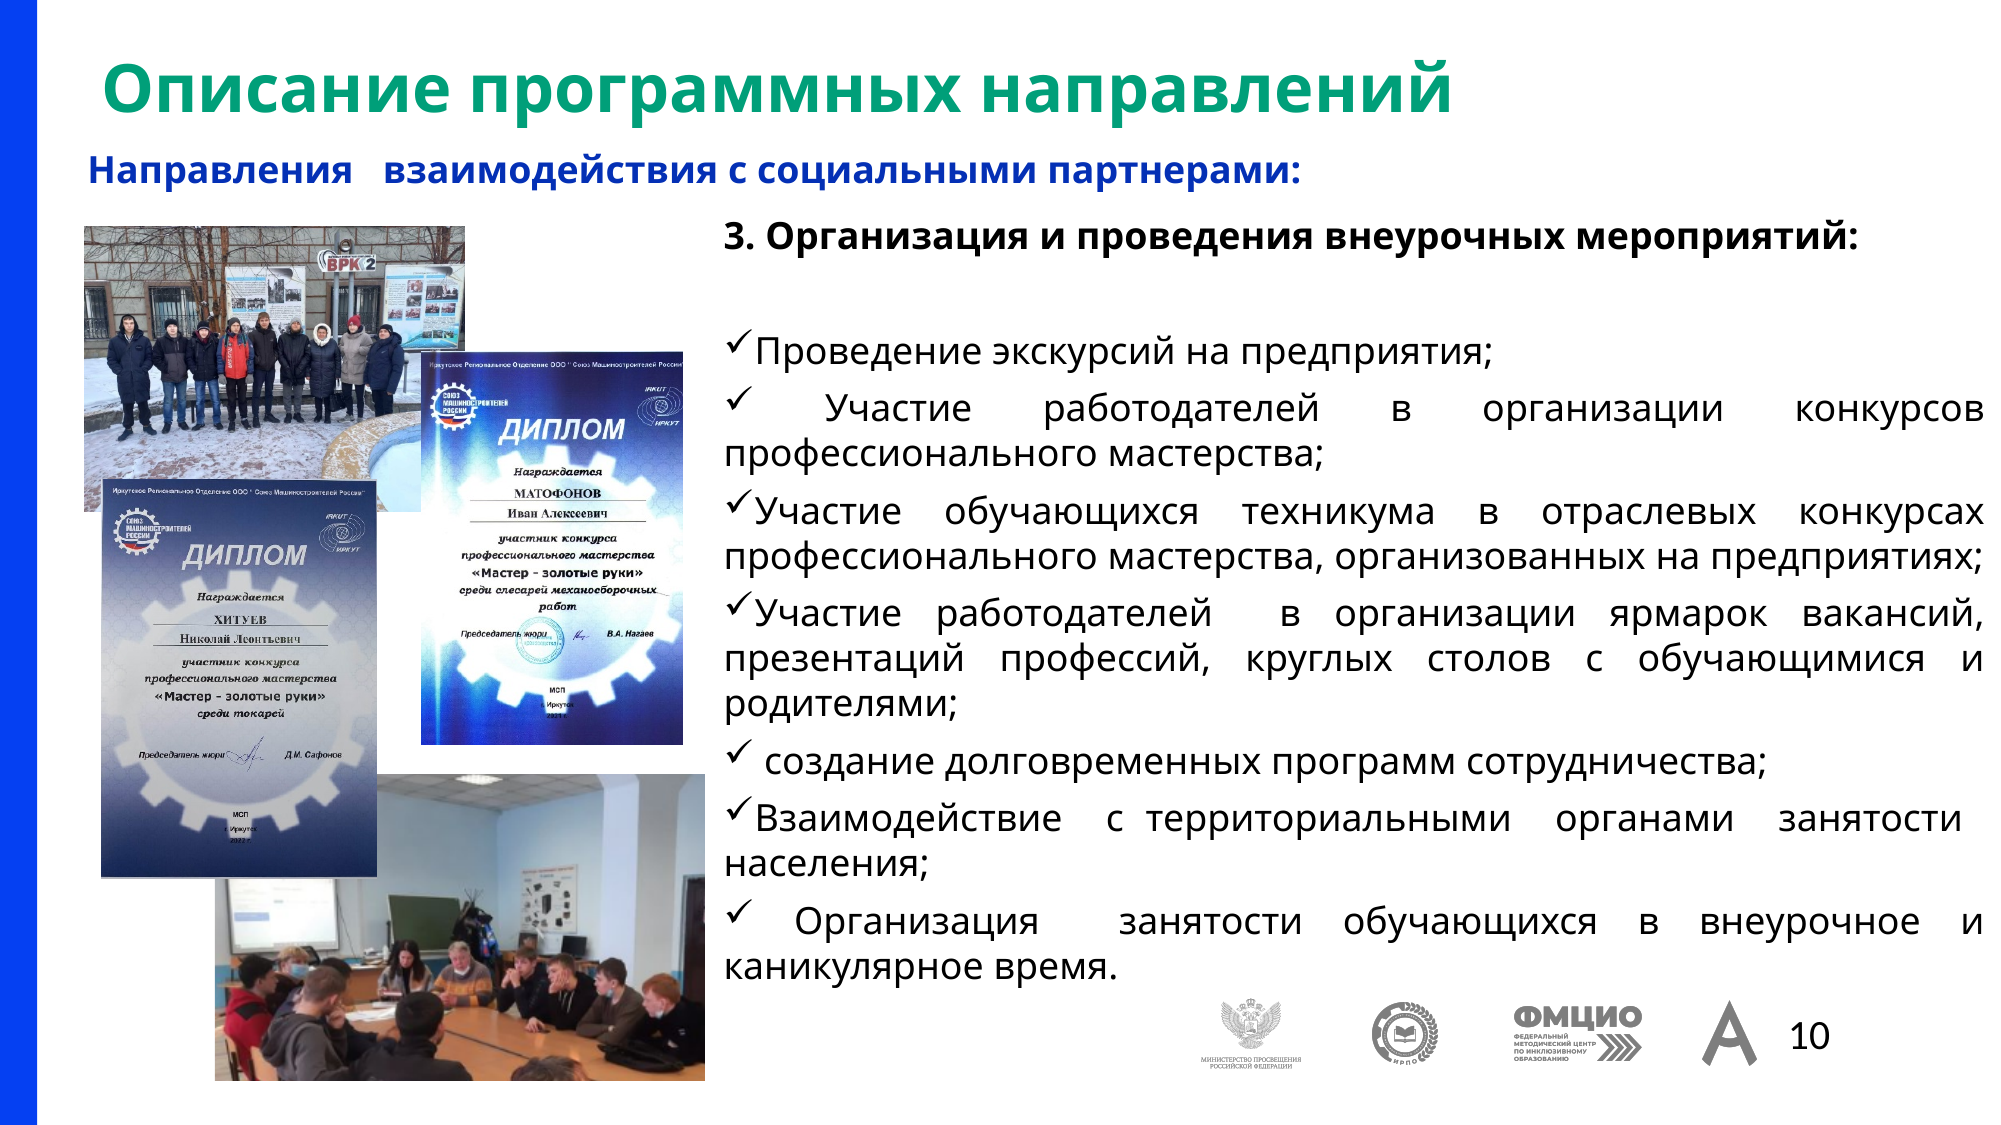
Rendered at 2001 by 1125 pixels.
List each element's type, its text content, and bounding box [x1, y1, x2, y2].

text_box 3. Организация и проведения внеурочных мероприятий: Проведение экскурсий на предприятия; Участие работодателей в организации конкурсов профессионального мастерства; Участие обучающихся техникума в отраслевых конкурсах профессионального мастерства, организованных на предприятиях; Участие работодателей в организации ярмарок вакансий, презентаций профессий, круглых столов с обучающимися и родителями; создание долговременных программ сотрудничества; Взаимодействие с территориальными органами занятости населения; Организация занятости обучающихся в внеурочное и каникулярное время. [708, 204, 2000, 995]
picture [1201, 998, 1301, 1069]
picture [1372, 1002, 1438, 1065]
picture [1514, 1006, 1642, 1061]
title Описание программных направлений [101, 59, 1891, 133]
text_box Направления взаимодействия с социальными партнерами: [72, 138, 1318, 199]
picture [1702, 1000, 1757, 1066]
text_box [0, 0, 38, 1125]
picture [84, 225, 705, 1081]
